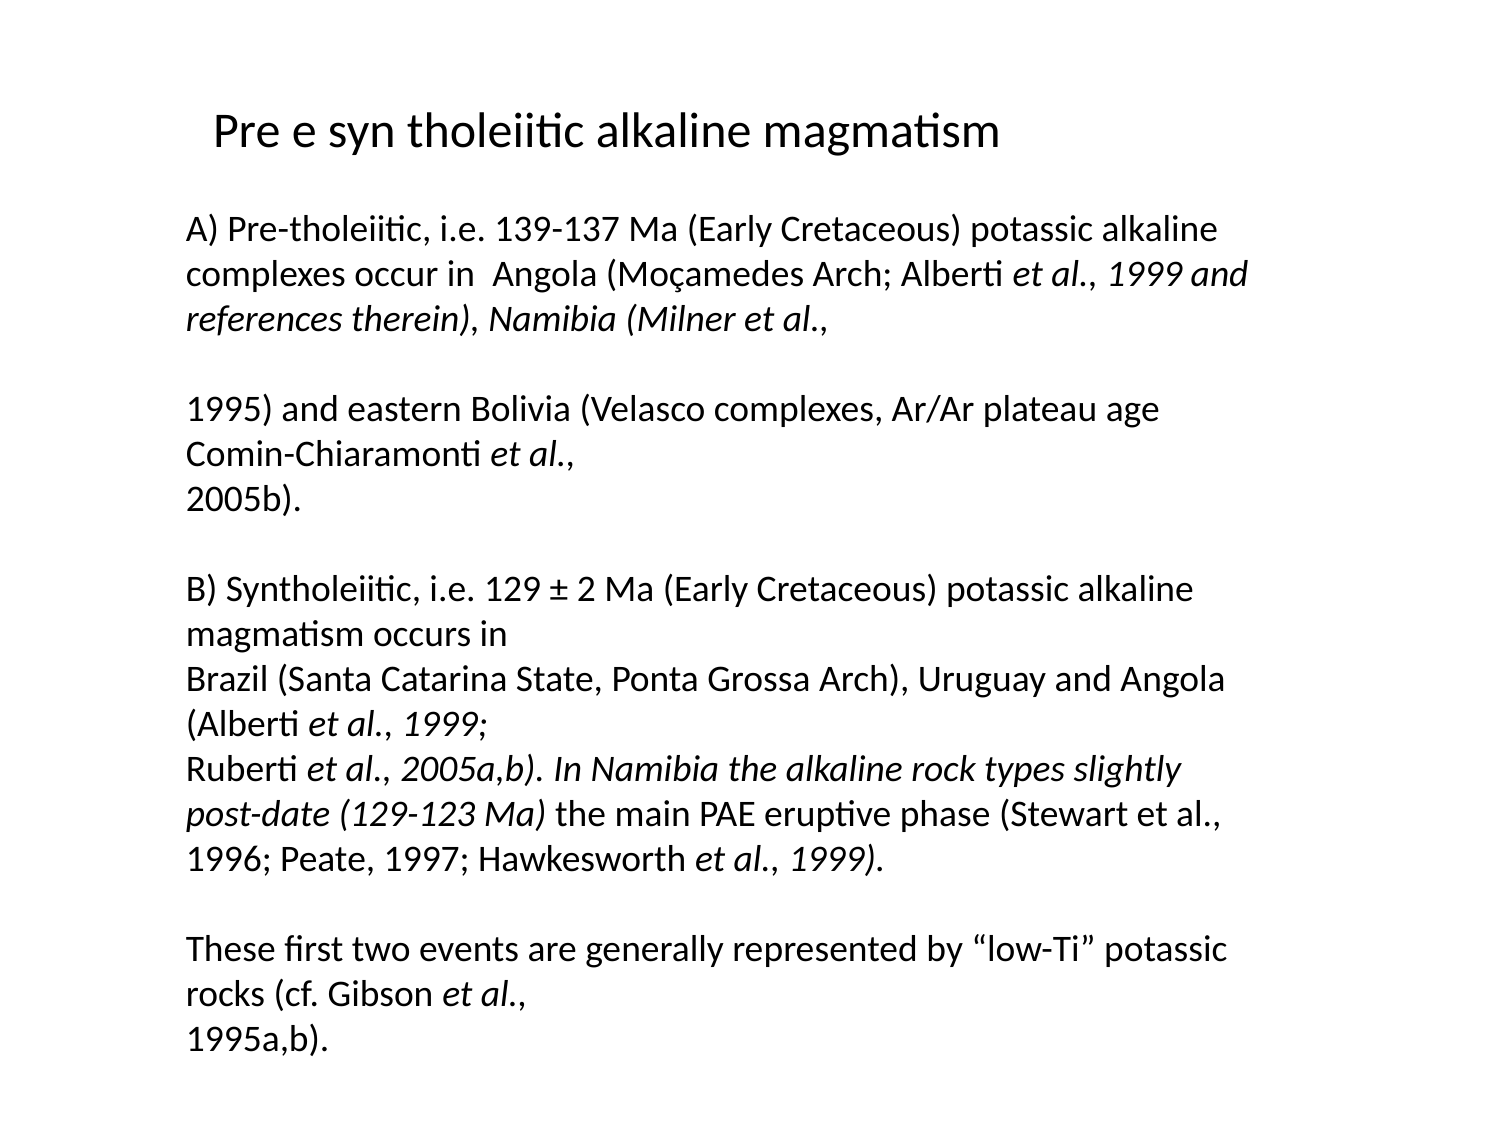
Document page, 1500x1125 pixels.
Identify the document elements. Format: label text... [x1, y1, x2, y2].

text_box Pre e syn tholeiitic alkaline magmatism [198, 90, 1017, 165]
text_box A) Pre-tholeiitic, i.e. 139-137 Ma (Early Cretaceous) potassic alkaline complexes occur in Angola (Moçamedes Arch; Alberti et al., 1999 and references therein), Namibia (Milner et al., 1995) and eastern Bolivia (Velasco complexes, Ar/Ar plateau age Comin-Chiaramonti et al., 2005b). B) Syntholeiitic, i.e. 129 ± 2 Ma (Early Cretaceous) potassic alkaline magmatism occurs in Brazil (Santa Catarina State, Ponta Grossa Arch), Uruguay and Angola (Alberti et al., 1999; Ruberti et al., 2005a,b). In Namibia the alkaline rock types slightly post-date (129-123 Ma) the main PAE eruptive phase (Stewart et al., 1996; Peate, 1997; Hawkesworth et al., 1999). These first two events are generally represented by “low-Ti” potassic rocks (cf. Gibson et al., 1995a,b). [171, 196, 1270, 1067]
